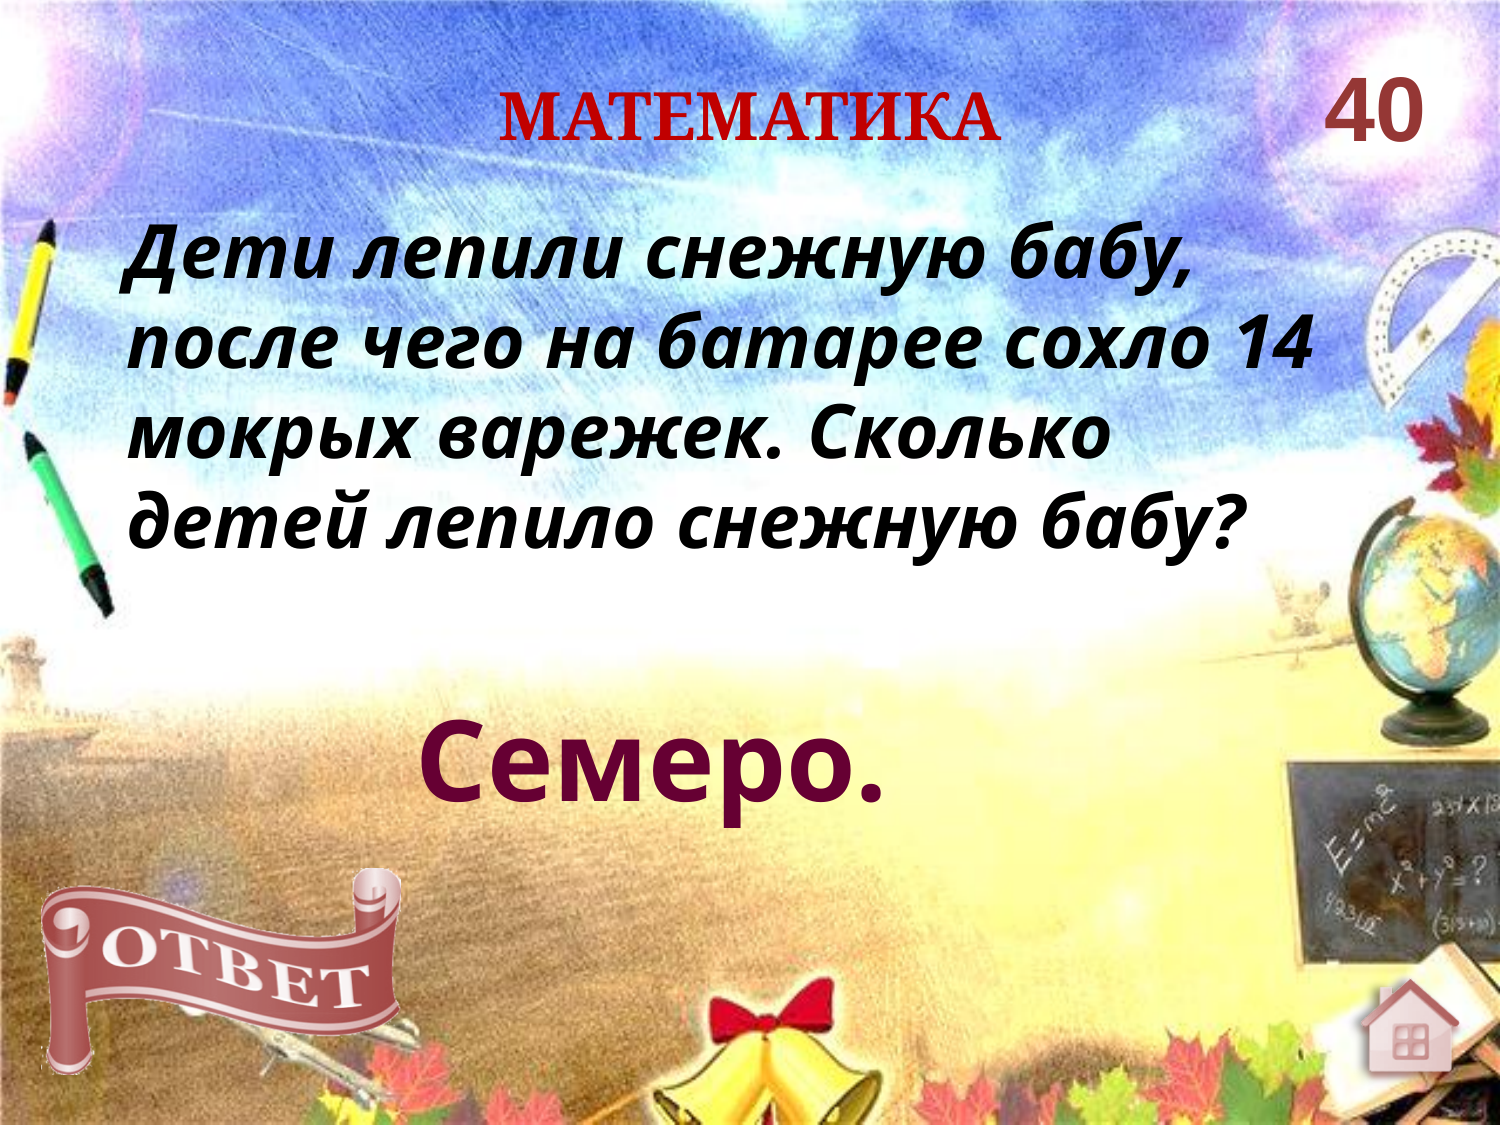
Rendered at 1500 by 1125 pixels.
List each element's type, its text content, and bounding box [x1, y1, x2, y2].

picture [0, 0, 1500, 1125]
text_box математика [301, 66, 1200, 162]
text_box 40 [1305, 42, 1446, 168]
text_box Семеро. [400, 681, 1435, 831]
text_box Дети лепили снежную бабу, после чего на батарее сохло 14 мокрых варежек. Сколько детей лепило снежную бабу? [112, 196, 1367, 571]
